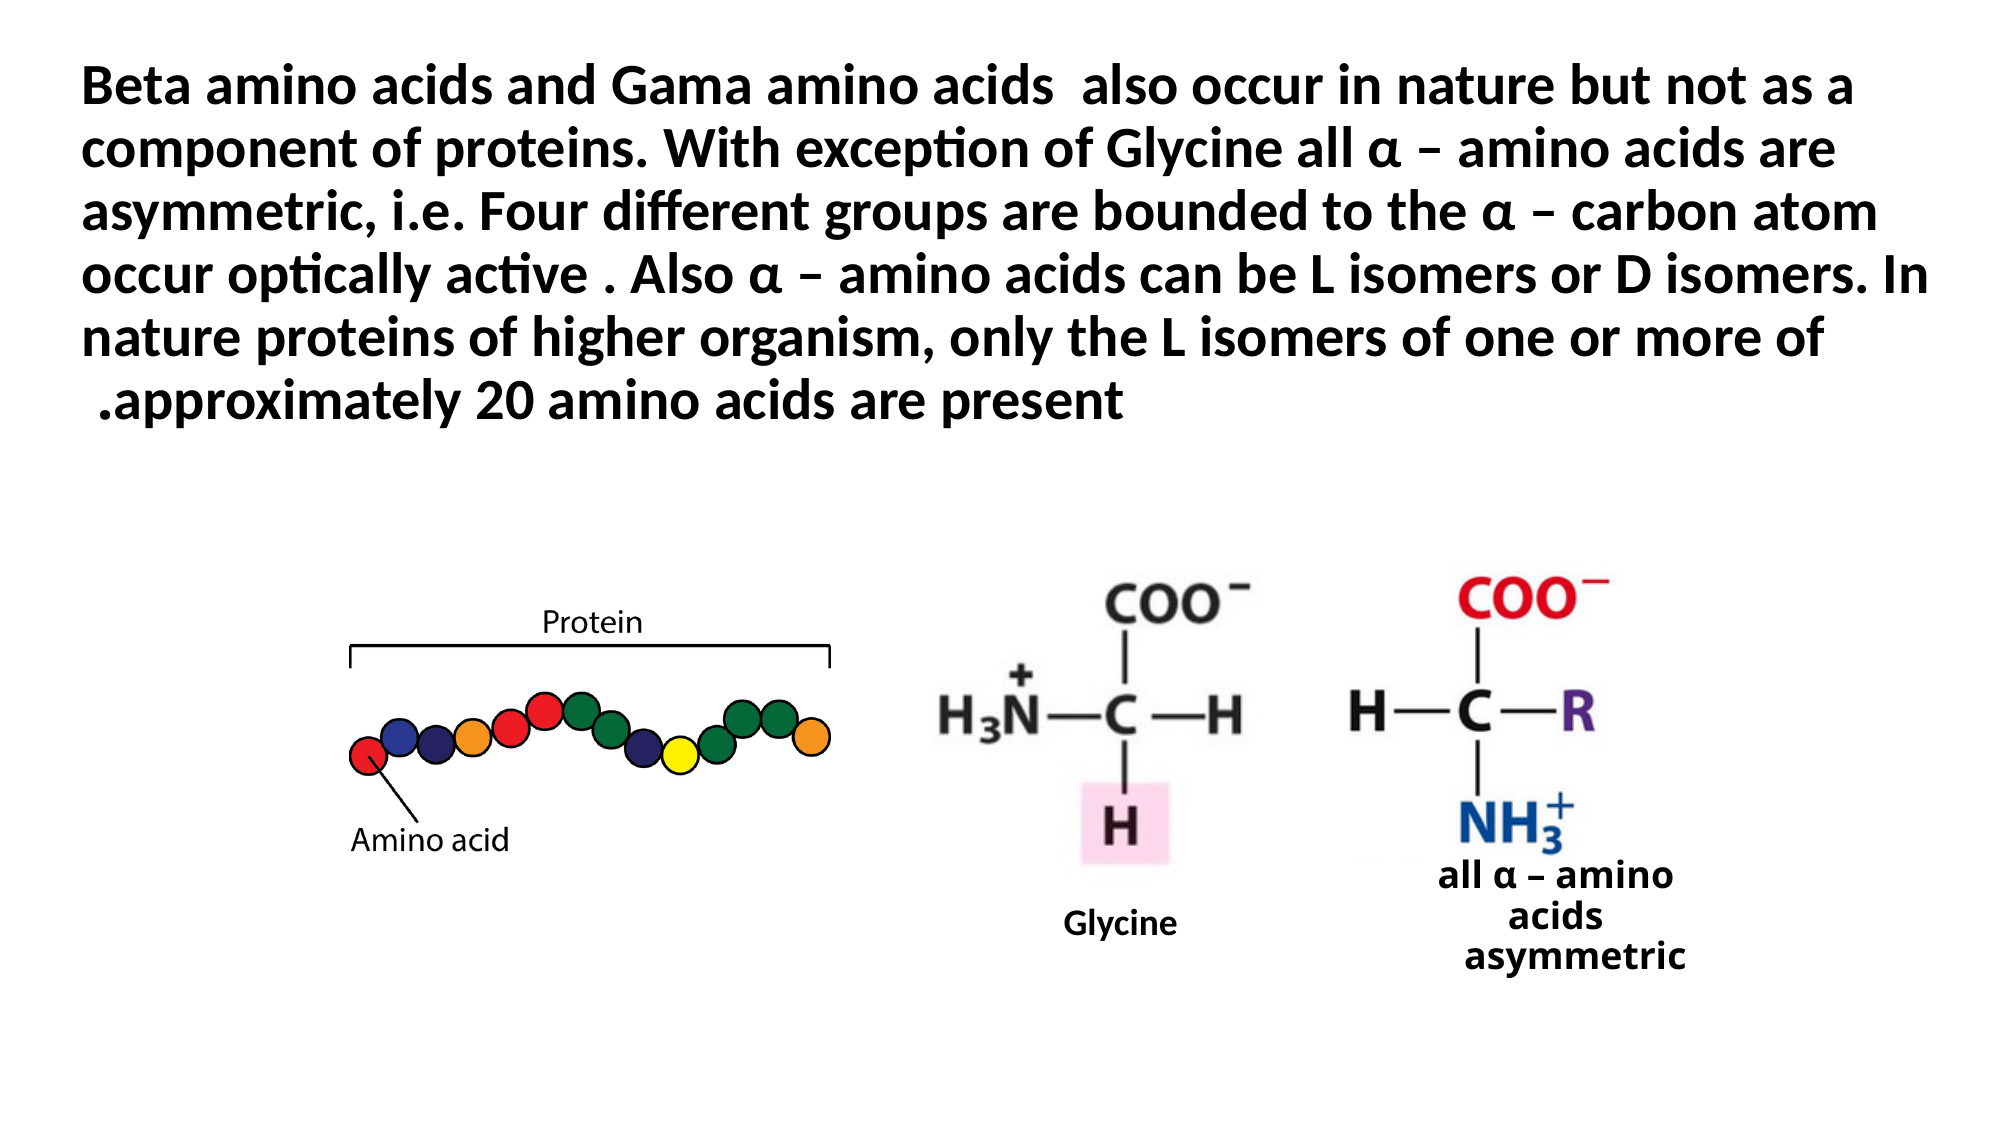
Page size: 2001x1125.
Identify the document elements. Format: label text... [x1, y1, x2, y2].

text_box Beta amino acids and Gama amino acids also occur in nature but not as a component of proteins. With exception of Glycine all α – amino acids are asymmetric, i.e. Four different groups are bounded to the α – carbon atom occur optically active . Also α – amino acids can be L isomers or D isomers. In nature proteins of higher organism, only the L isomers of one or more of approximately 20 amino acids are present. [67, 46, 1965, 319]
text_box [349, 530, 1727, 997]
